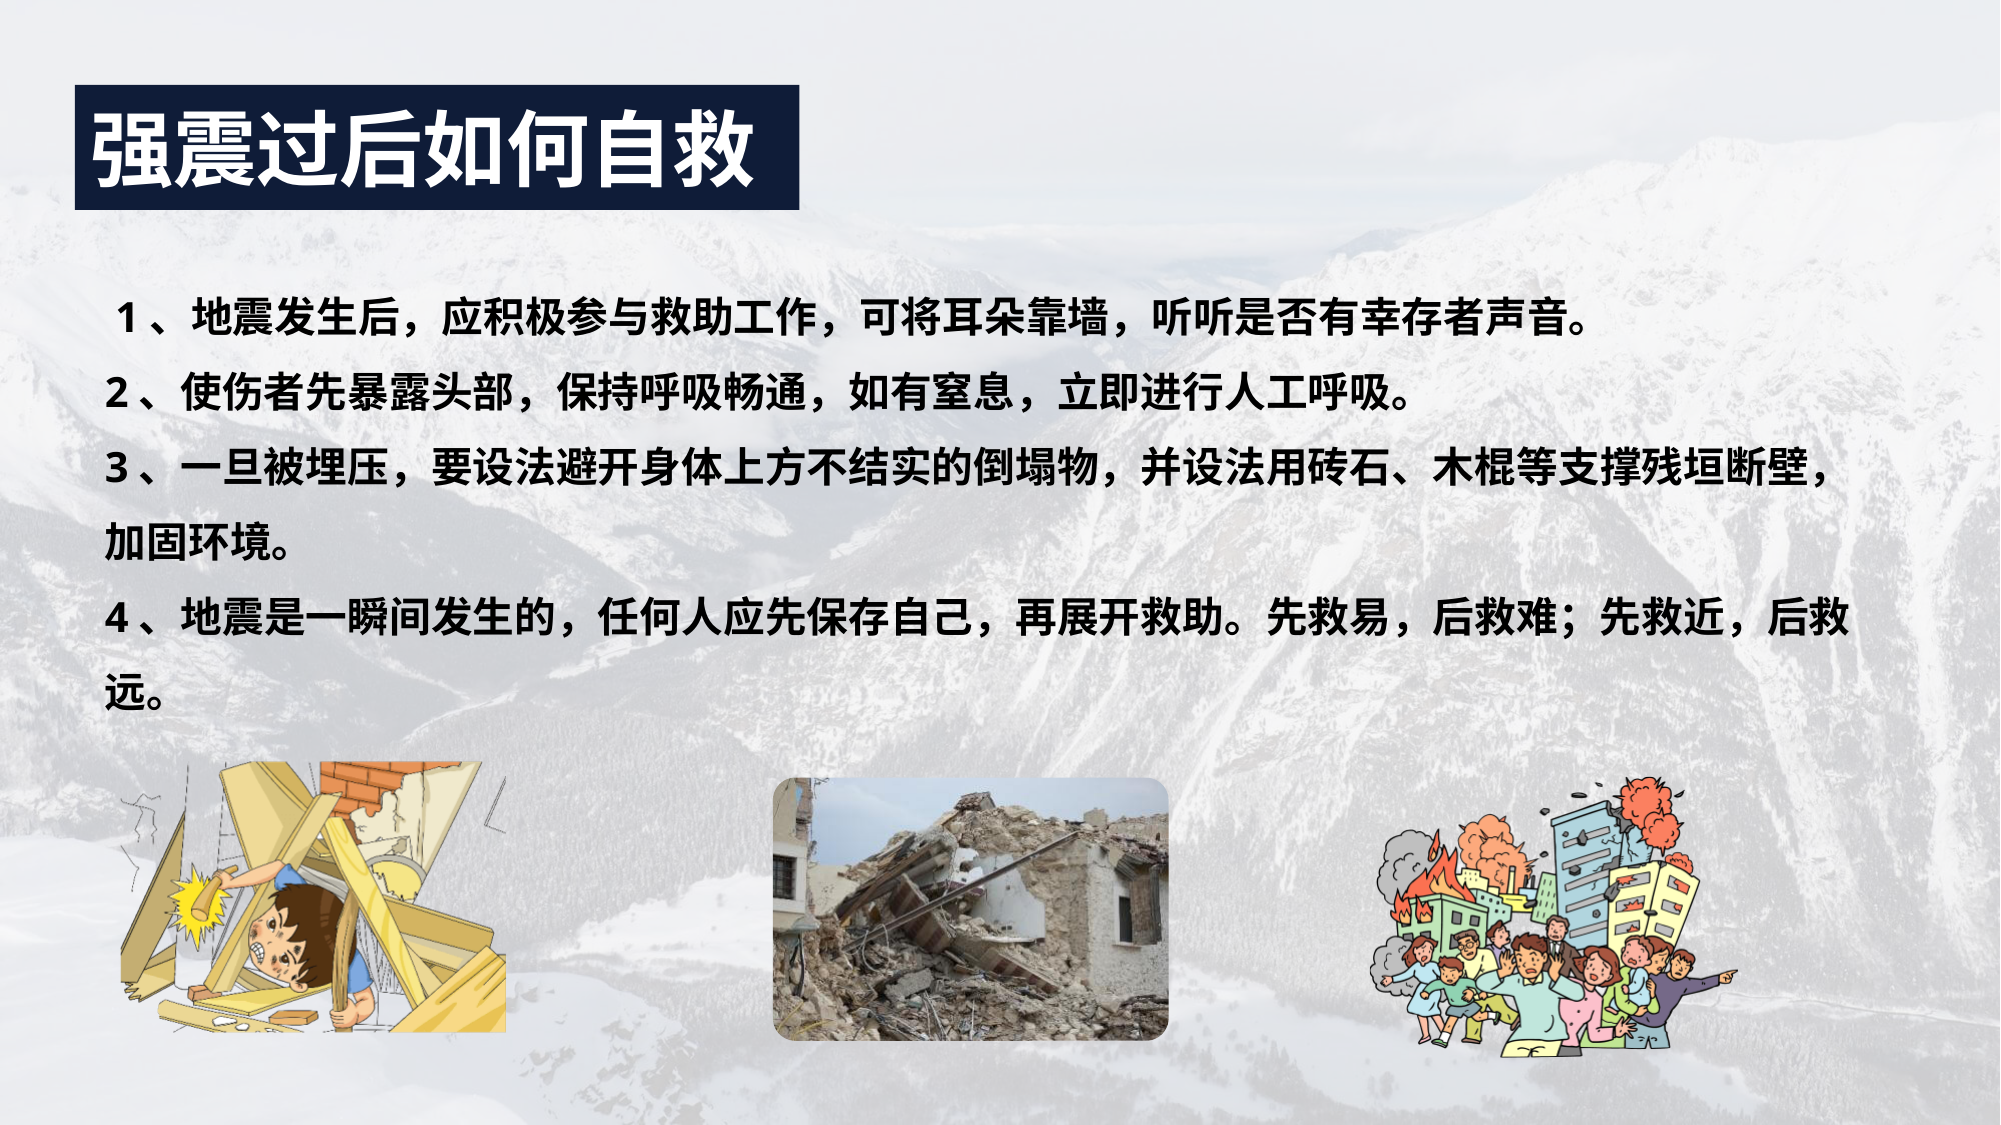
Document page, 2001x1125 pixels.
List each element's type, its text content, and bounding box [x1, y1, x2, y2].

picture [101, 658, 536, 1093]
picture [1369, 776, 1738, 1058]
text_box 1、地震发生后，应积极参与救助工作，可将耳朵靠墙，听听是否有幸存者声音。 2、使伤者先暴露头部，保持呼吸畅通，如有窒息，立即进行人工呼吸。 3、一旦被埋压，要设法避开身体上方不结实的倒塌物，并设法用砖石、木棍等支撑残垣断壁，加固环境。 4、地震是一瞬间发生的，任何人应先保存自己，再展开救助。先救易，后救难；先救近，后救远。 [89, 258, 1899, 724]
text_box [74, 84, 849, 210]
picture [772, 777, 1169, 1041]
